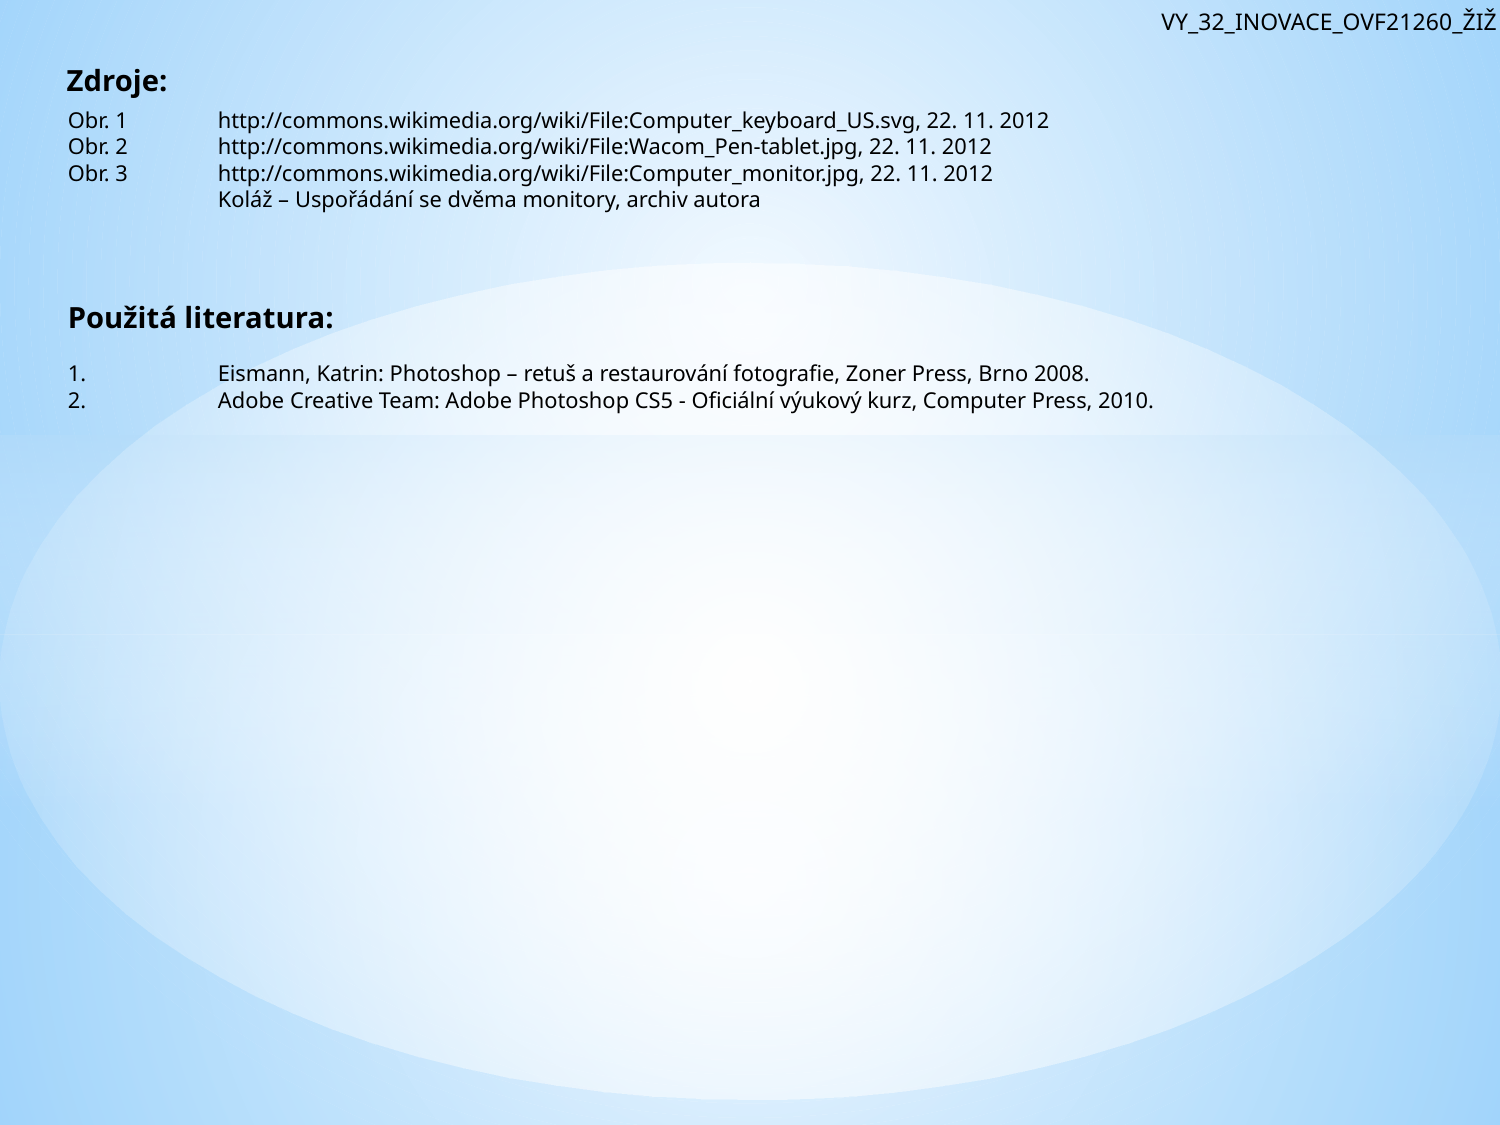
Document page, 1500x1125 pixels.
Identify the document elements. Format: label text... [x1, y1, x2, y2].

text_box Obr. 1 http://commons.wikimedia.org/wiki/File:Computer_keyboard_US.svg, 22. 11. 2012 Obr. 2 http://commons.wikimedia.org/wiki/File:Wacom_Pen-tablet.jpg, 22. 11. 2012 Obr. 3 http://commons.wikimedia.org/wiki/File:Computer_monitor.jpg, 22. 11. 2012 Koláž – Uspořádání se dvěma monitory, archiv autora Použitá literatura: 1. Eismann, Katrin: Photoshop – retuš a restaurování fotografie, Zoner Press, Brno 2008. 2. Adobe Creative Team: Adobe Photoshop CS5 - Oficiální výukový kurz, Computer Press, 2010. [53, 99, 1459, 1125]
text_box Zdroje: [51, 54, 183, 105]
text_box VY_32_INOVACE_OVF21260_ŽIŽ [1146, 0, 1500, 42]
